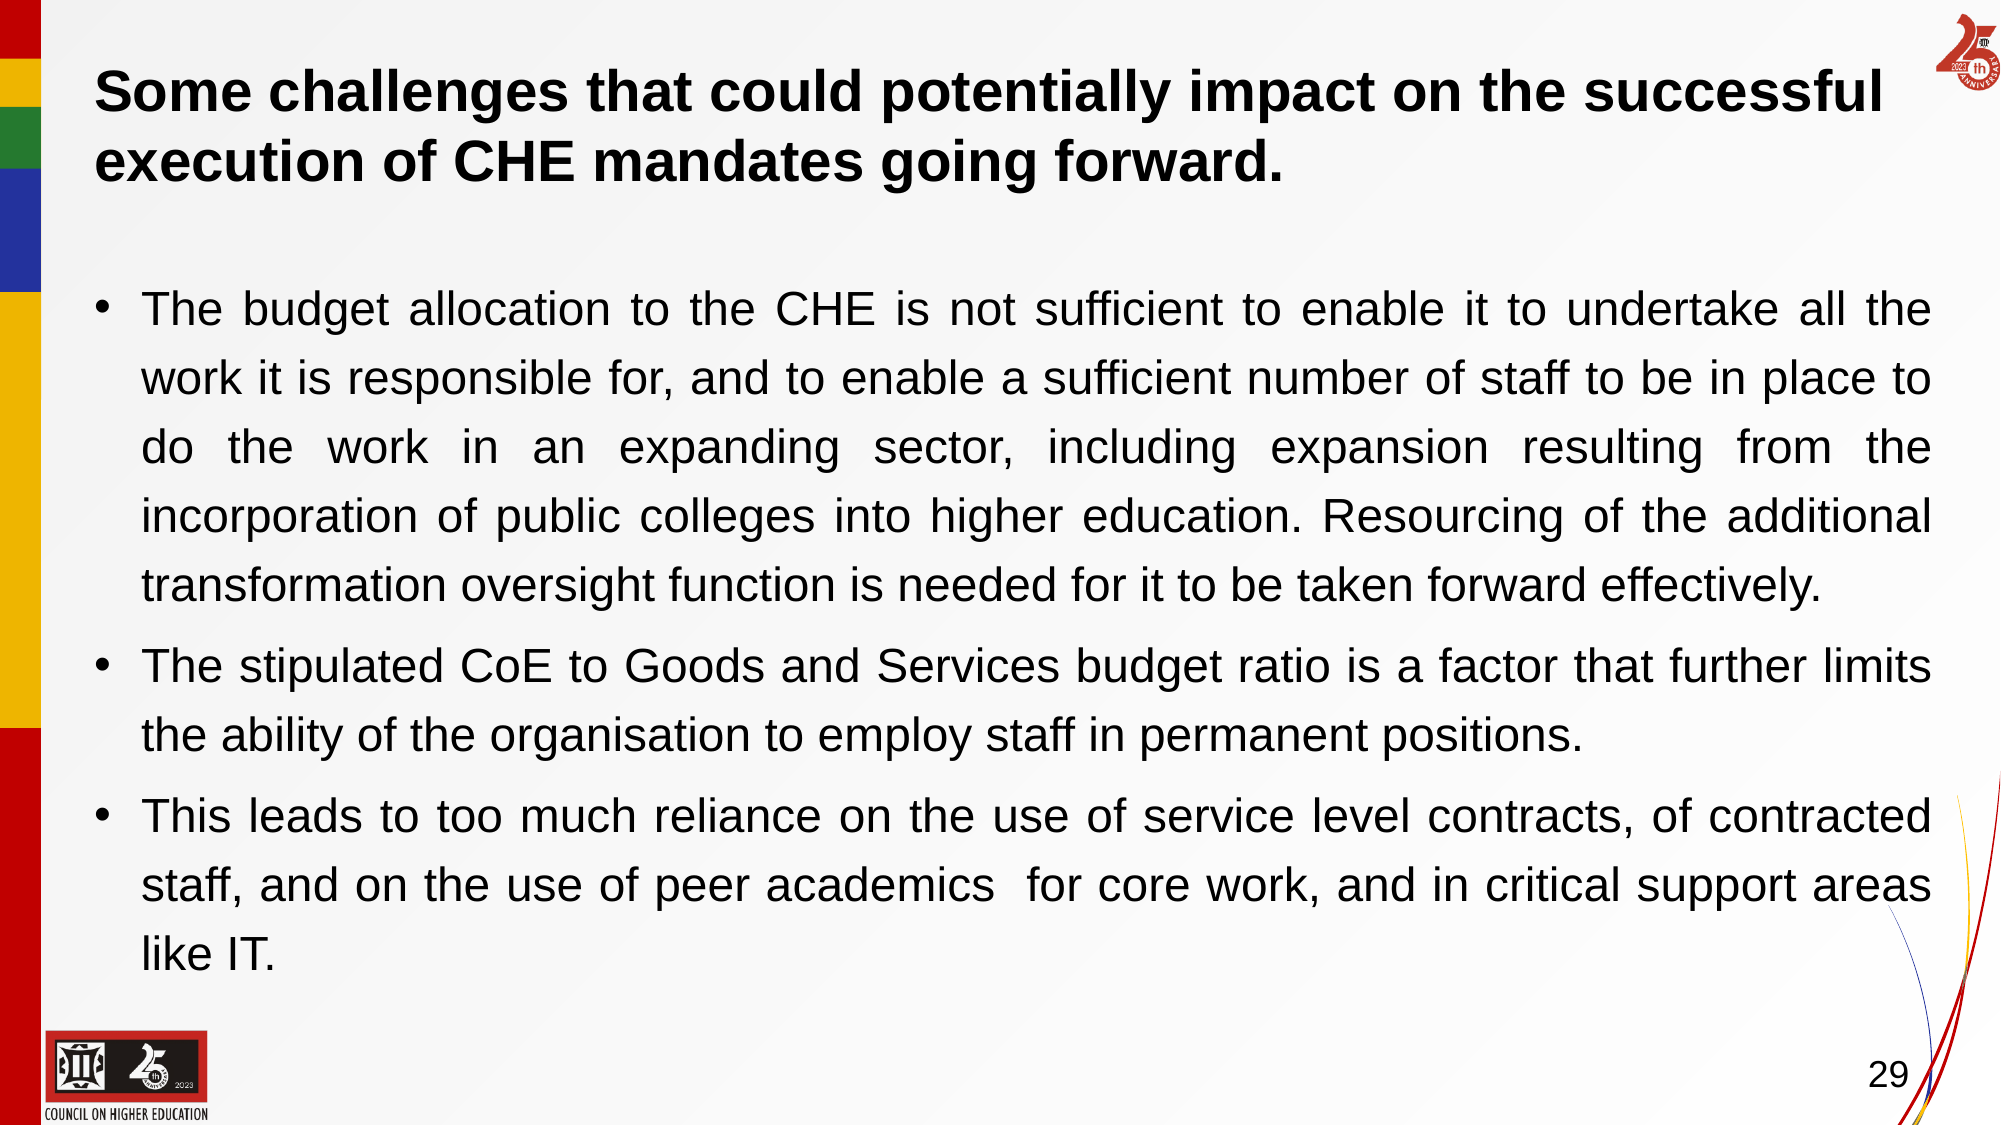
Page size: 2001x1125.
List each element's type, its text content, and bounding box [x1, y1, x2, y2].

slide_number 29 [1853, 1042, 2000, 1103]
picture [1897, 0, 2001, 125]
text_box Some challenges that could potentially impact on the successful execution of CHE mandates going forward. [79, 45, 1921, 201]
text_box The budget allocation to the CHE is not sufficient to enable it to undertake all the work it is responsible for, and to enable a sufficient number of staff to be in place to do the work in an expanding sector, including expansion resulting from the incorporation of public colleges into higher education. Resourcing of the additional transformation oversight function is needed for it to be taken forward effectively. The stipulated CoE to Goods and Services budget ratio is a factor that further limits the ability of the organisation to employ staff in permanent positions. This leads to too much reliance on the use of service level contracts, of contracted staff, and on the use of peer academics for core work, and in critical support areas like IT. [79, 258, 1951, 988]
picture [42, 993, 210, 1125]
